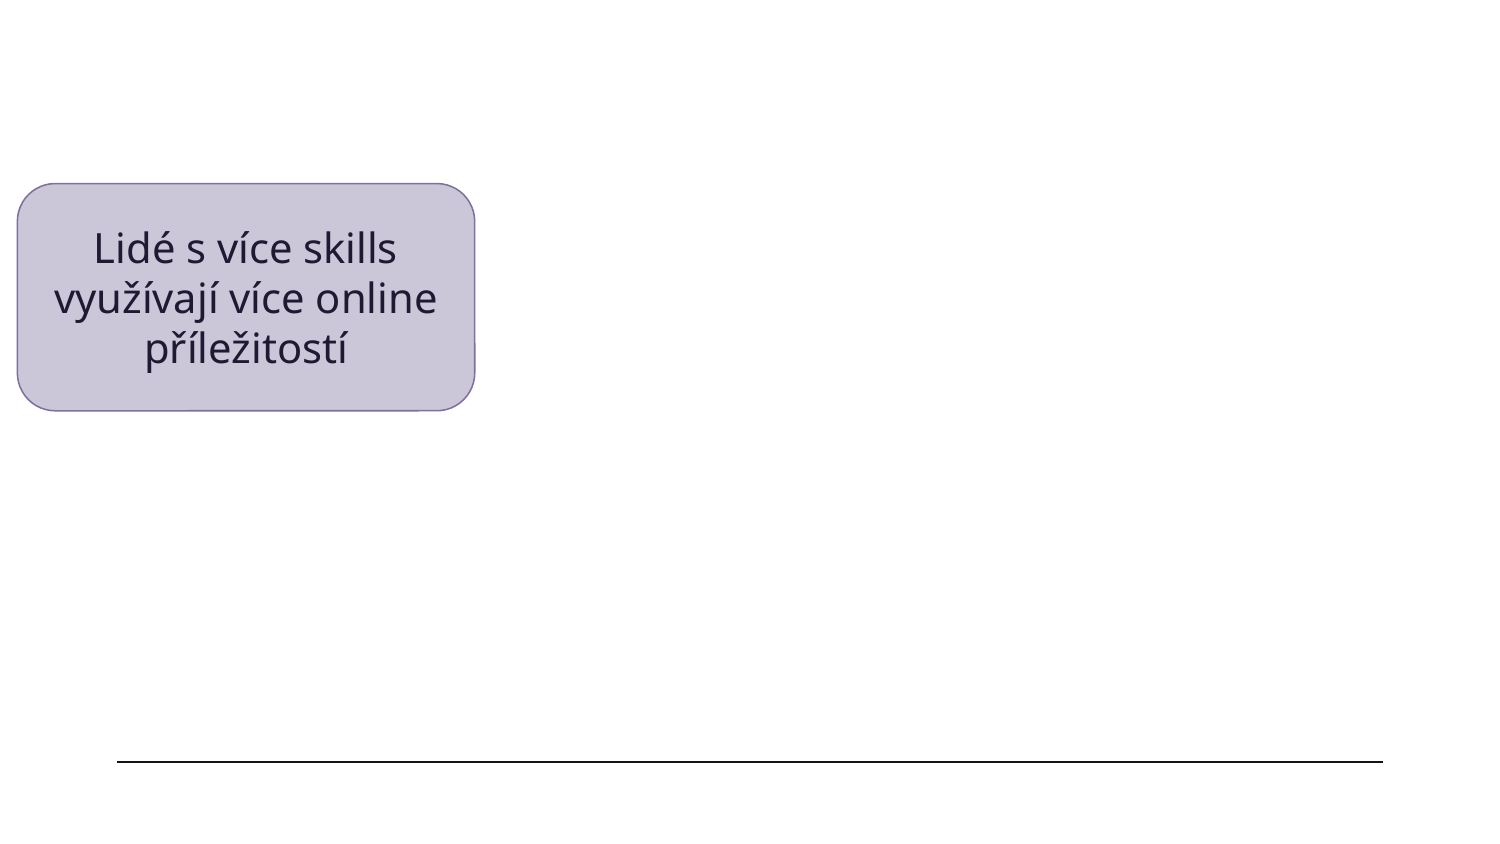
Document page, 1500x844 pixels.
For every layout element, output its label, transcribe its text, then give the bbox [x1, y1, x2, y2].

text_box [20, 387, 472, 411]
text_box Lidé s více skills využívají více online příležitostí [0, 206, 493, 387]
text_box [20, 183, 472, 206]
